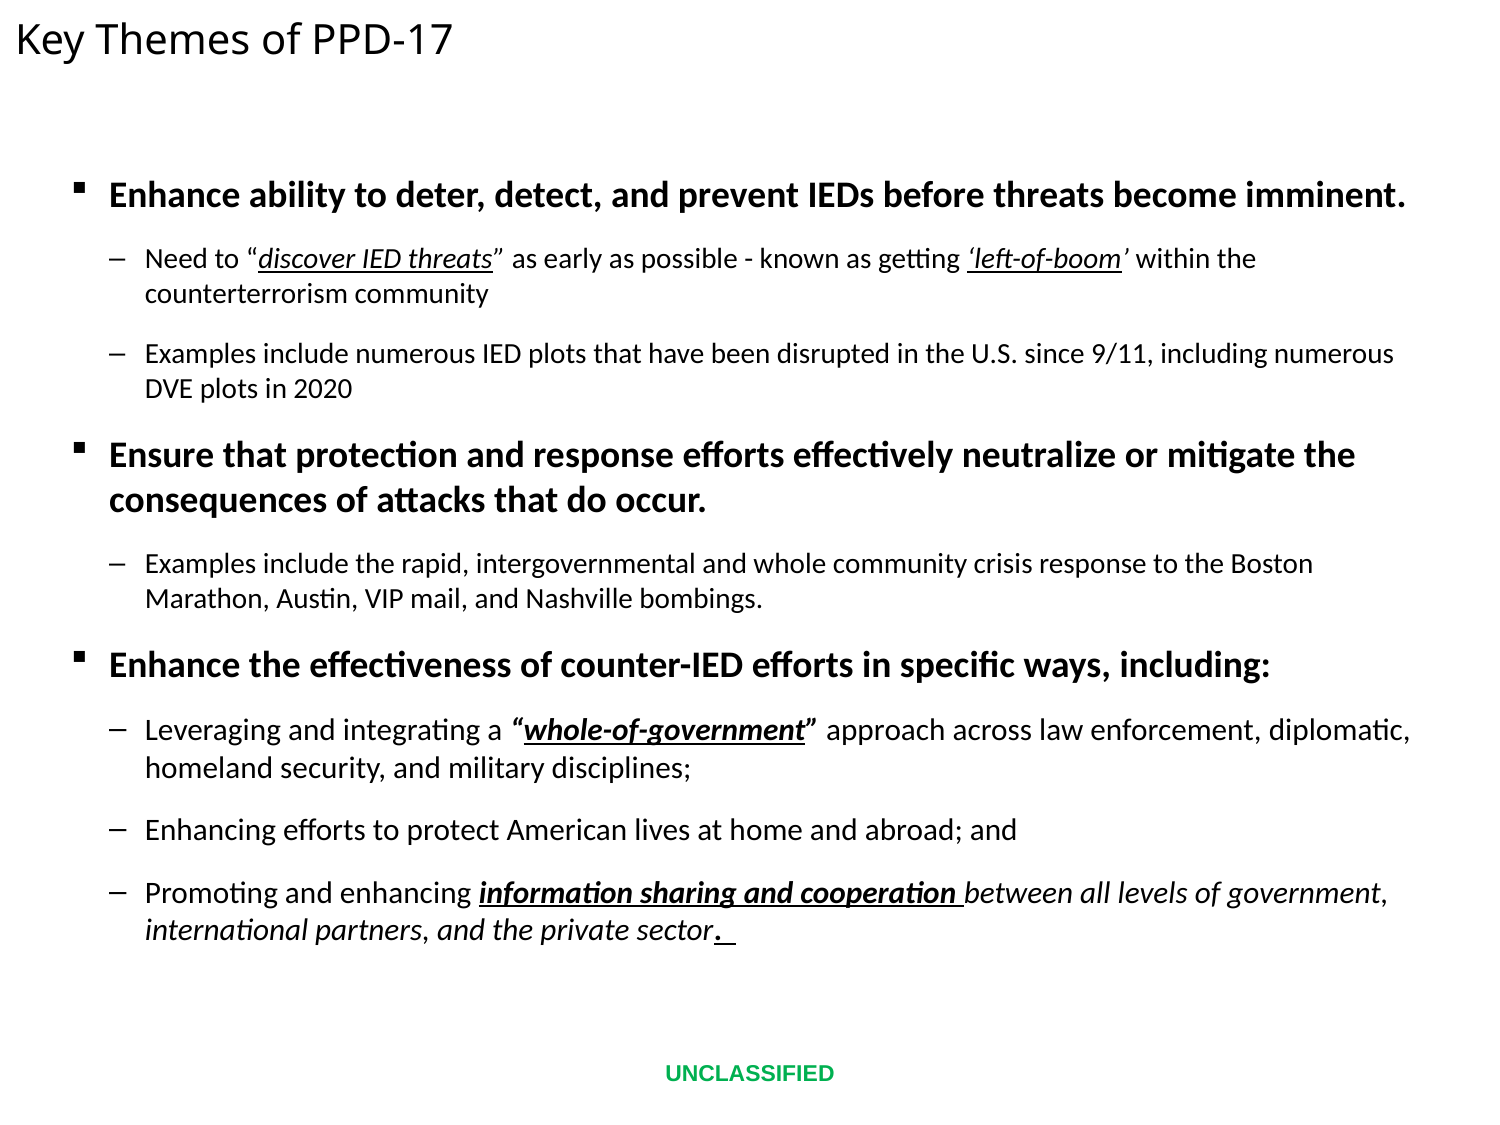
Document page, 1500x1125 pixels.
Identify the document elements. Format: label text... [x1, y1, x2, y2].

text_box [21, 157, 1488, 914]
footer UNCLASSIFIED [496, 1042, 1004, 1103]
text_box Enhance ability to deter, detect, and prevent IEDs before threats become imminent. Need to “discover IED threats” as early as possible - known as getting ‘left-of-boom’ within the counterterrorism community Examples include numerous IED plots that have been disrupted in the U.S. since 9/11, including numerous DVE plots in 2020 Ensure that protection and response efforts effectively neutralize or mitigate the consequences of attacks that do occur. Examples include the rapid, intergovernmental and whole community crisis response to the Boston Marathon, Austin, VIP mail, and Nashville bombings. Enhance the effectiveness of counter-IED efforts in specific ways, including: Leveraging and integrating a “whole-of-government” approach across law enforcement, diplomatic, homeland security, and military disciplines; Enhancing efforts to protect American lives at home and abroad; and Promoting and enhancing information sharing and cooperation between all levels of government, international partners, and the private sector. [18, 162, 1450, 918]
title Key Themes of PPD-17 [0, 0, 1500, 83]
